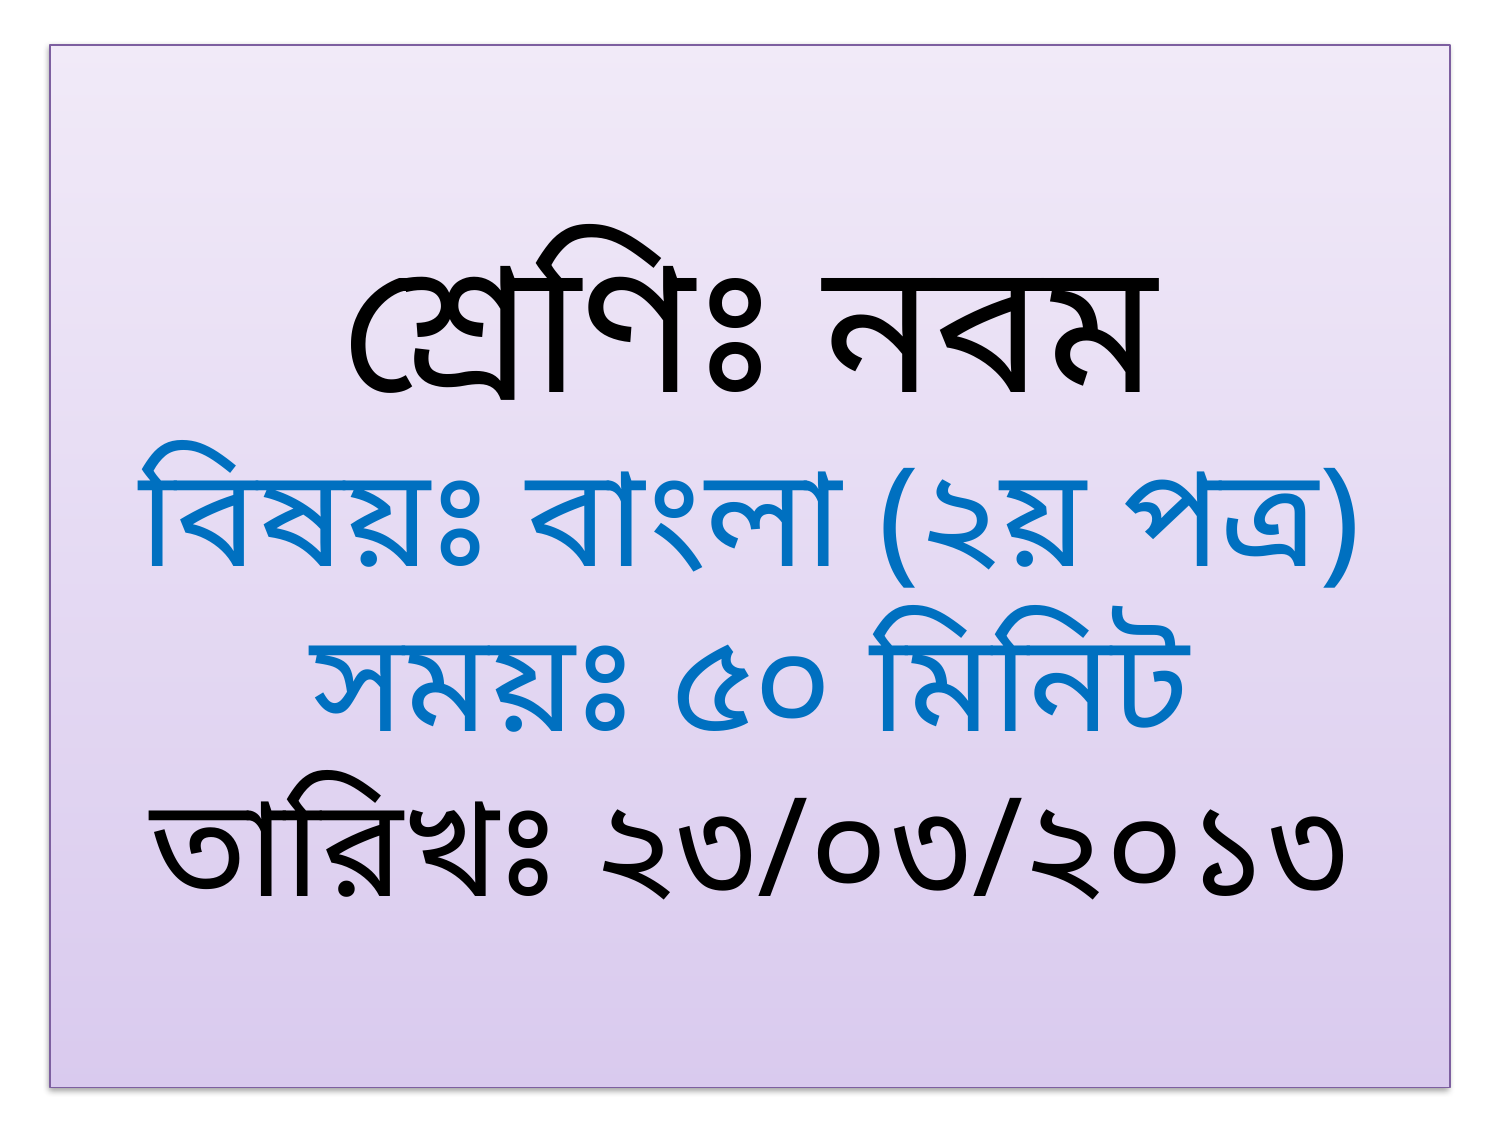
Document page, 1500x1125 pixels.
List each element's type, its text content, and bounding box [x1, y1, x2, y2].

title শ্রেণিঃ নবম বিষয়ঃ বাংলা (২য় পত্র) সময়ঃ ৫০ মিনিট তারিখঃ ২৩/০৩/২০১৩ [49, 44, 1451, 1088]
